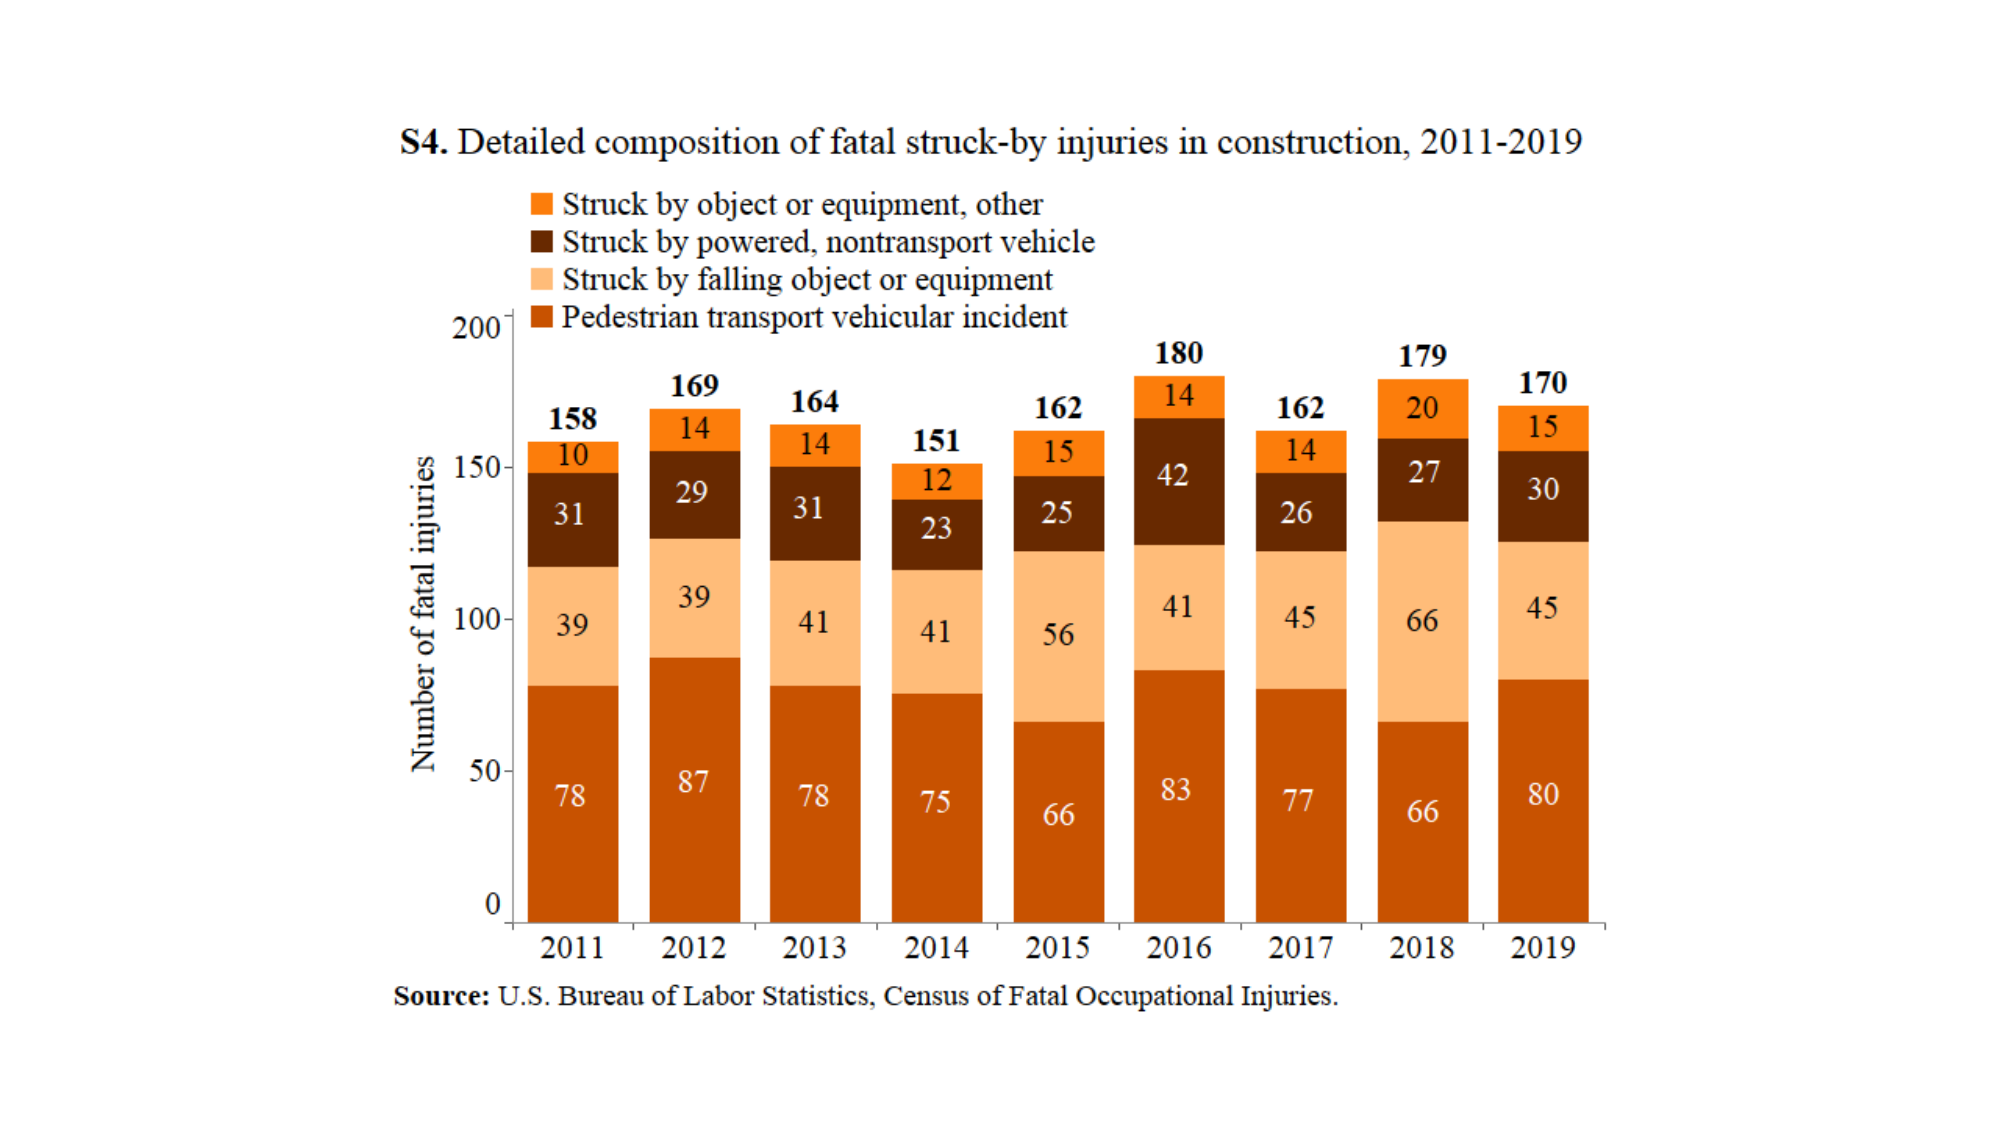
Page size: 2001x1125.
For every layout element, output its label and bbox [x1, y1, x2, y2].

picture [374, 93, 1625, 1032]
